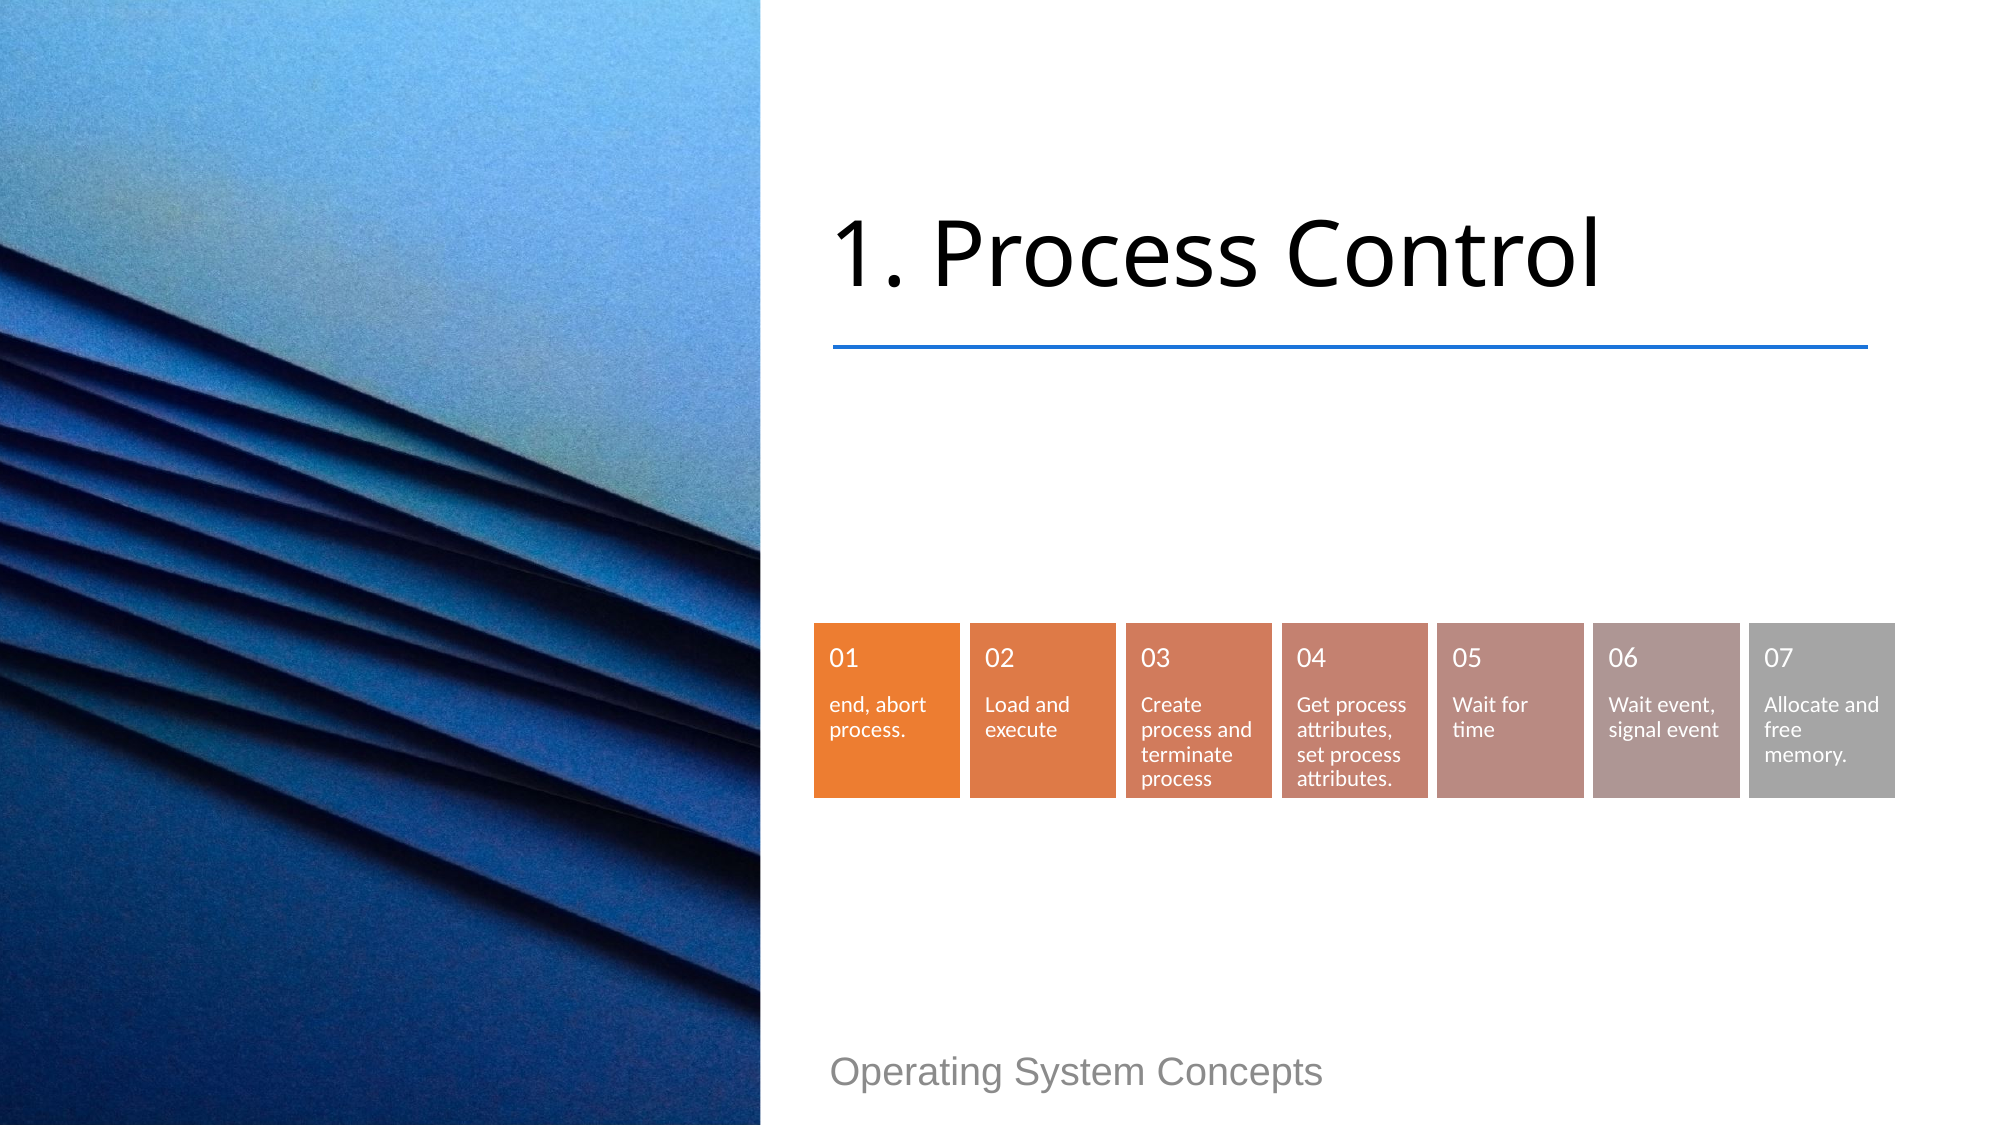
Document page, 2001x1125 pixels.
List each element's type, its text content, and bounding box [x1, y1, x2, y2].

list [814, 399, 1895, 1021]
picture [0, 0, 761, 1125]
footer Operating System Concepts [814, 1042, 1494, 1103]
title 1. Process Control [814, 103, 1895, 315]
